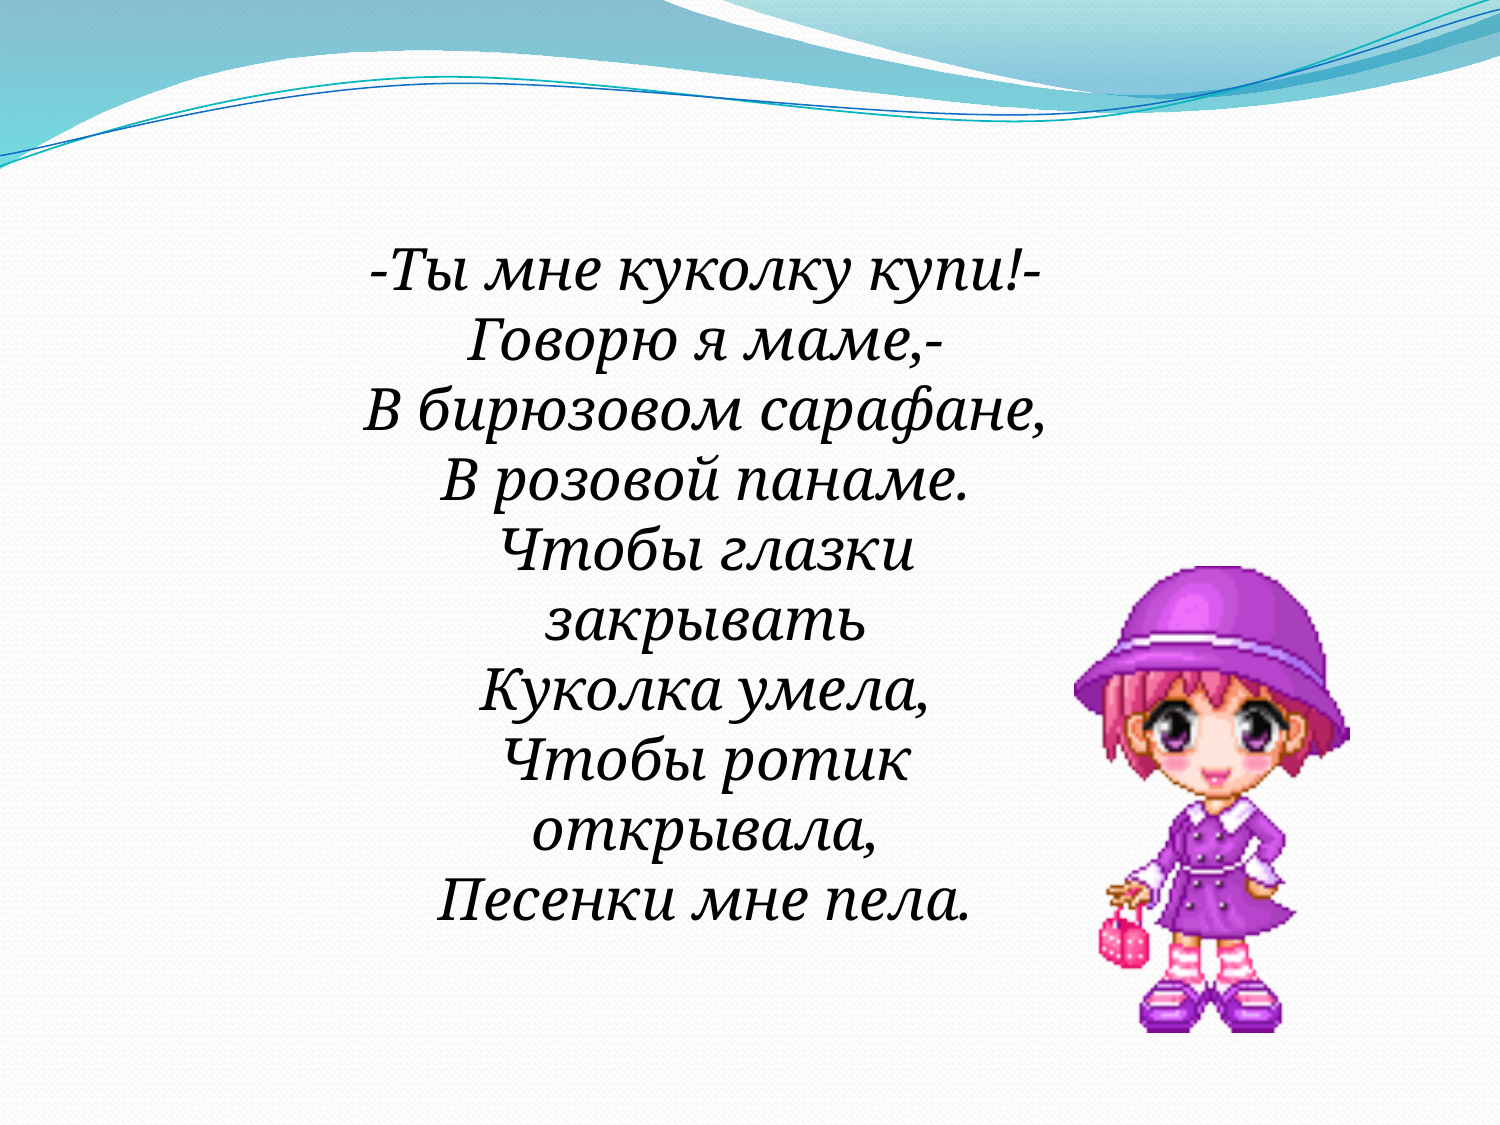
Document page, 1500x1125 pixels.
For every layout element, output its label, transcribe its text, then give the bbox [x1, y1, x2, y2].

picture [1074, 566, 1351, 1033]
text_box -Ты мне куколку купи!- Говорю я маме,- В бирюзовом сарафане, В розовой панаме. Чтобы глазки закрывать Куколка умела, Чтобы ротик открывала, Песенки мне пела. [337, 224, 1075, 940]
